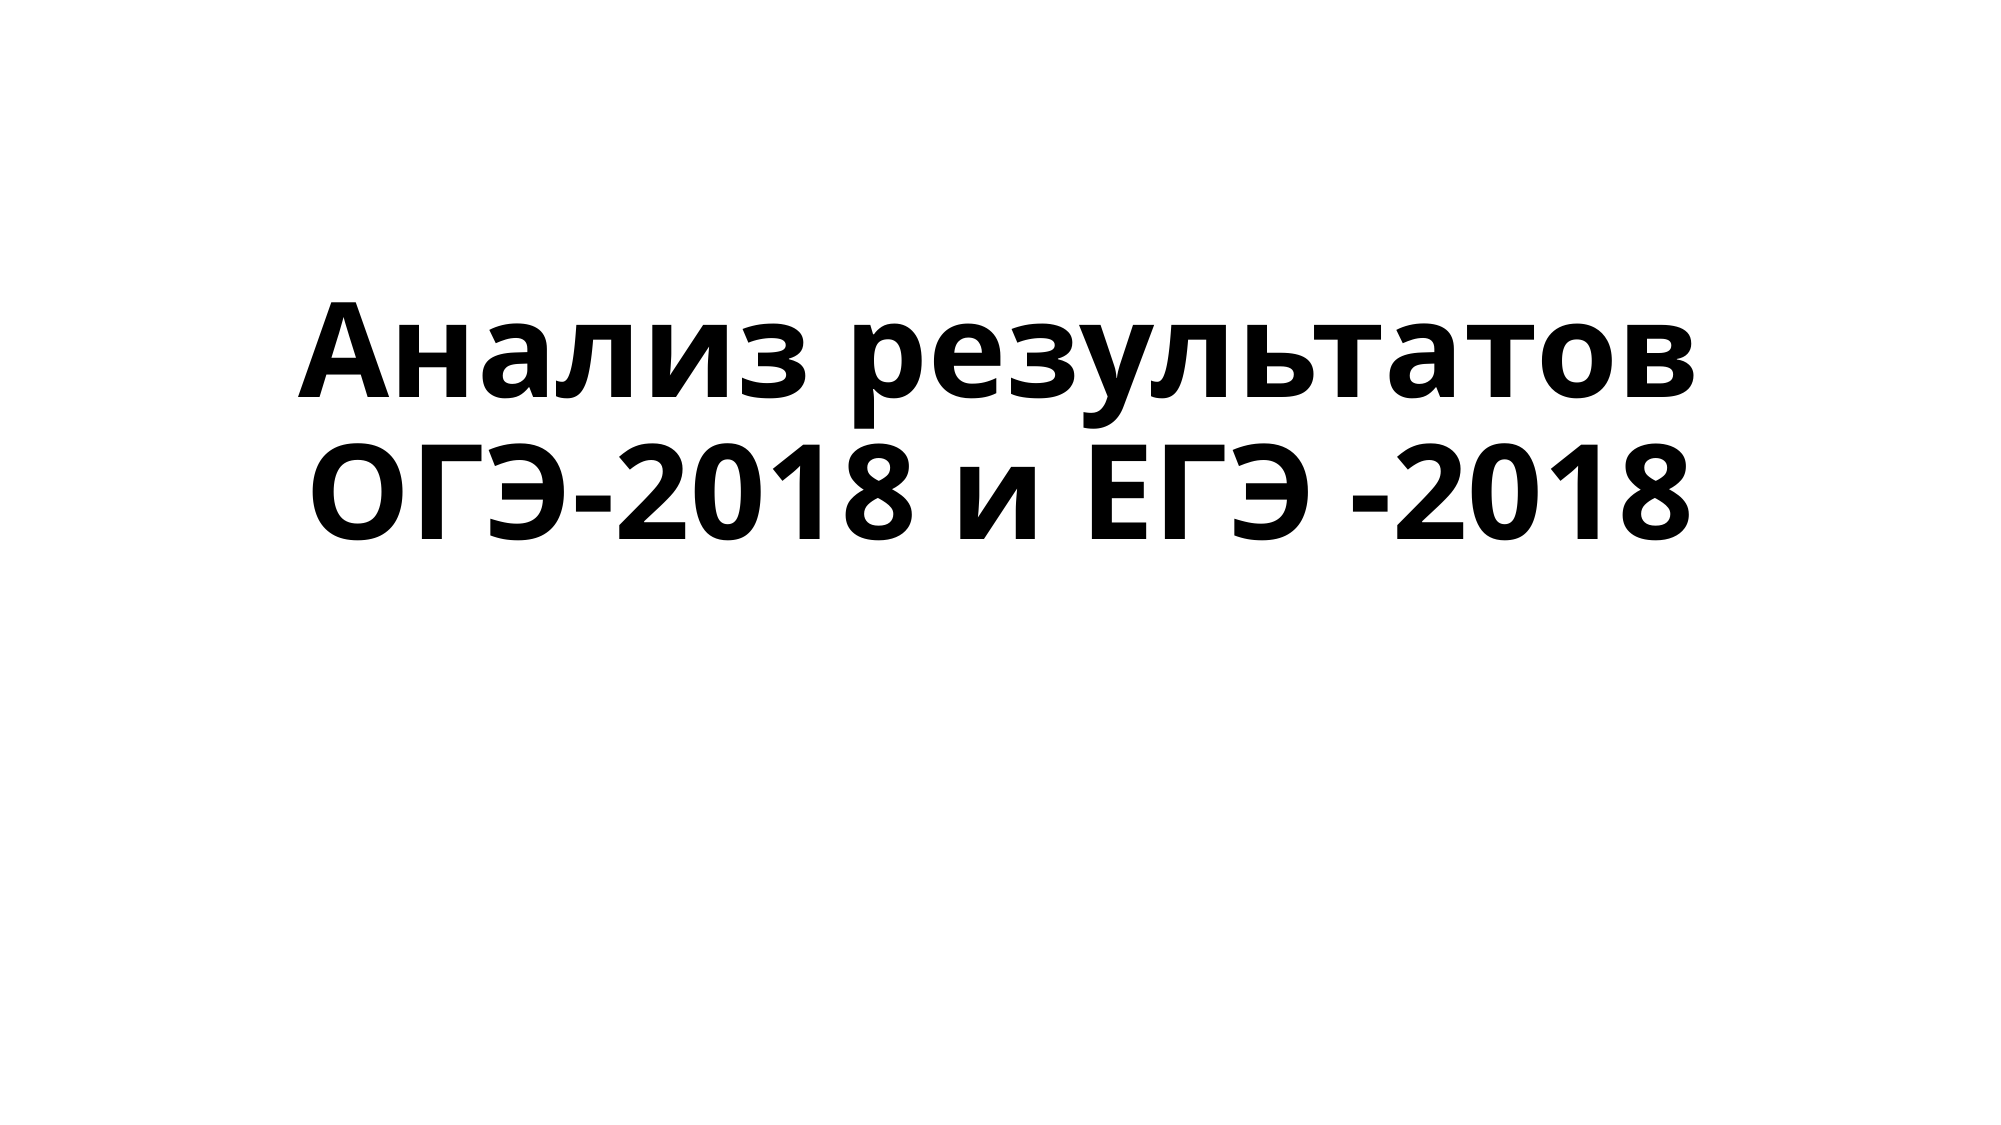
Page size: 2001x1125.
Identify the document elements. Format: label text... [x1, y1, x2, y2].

title Анализ результатов ОГЭ-2018 и ЕГЭ -2018 [249, 184, 1750, 576]
